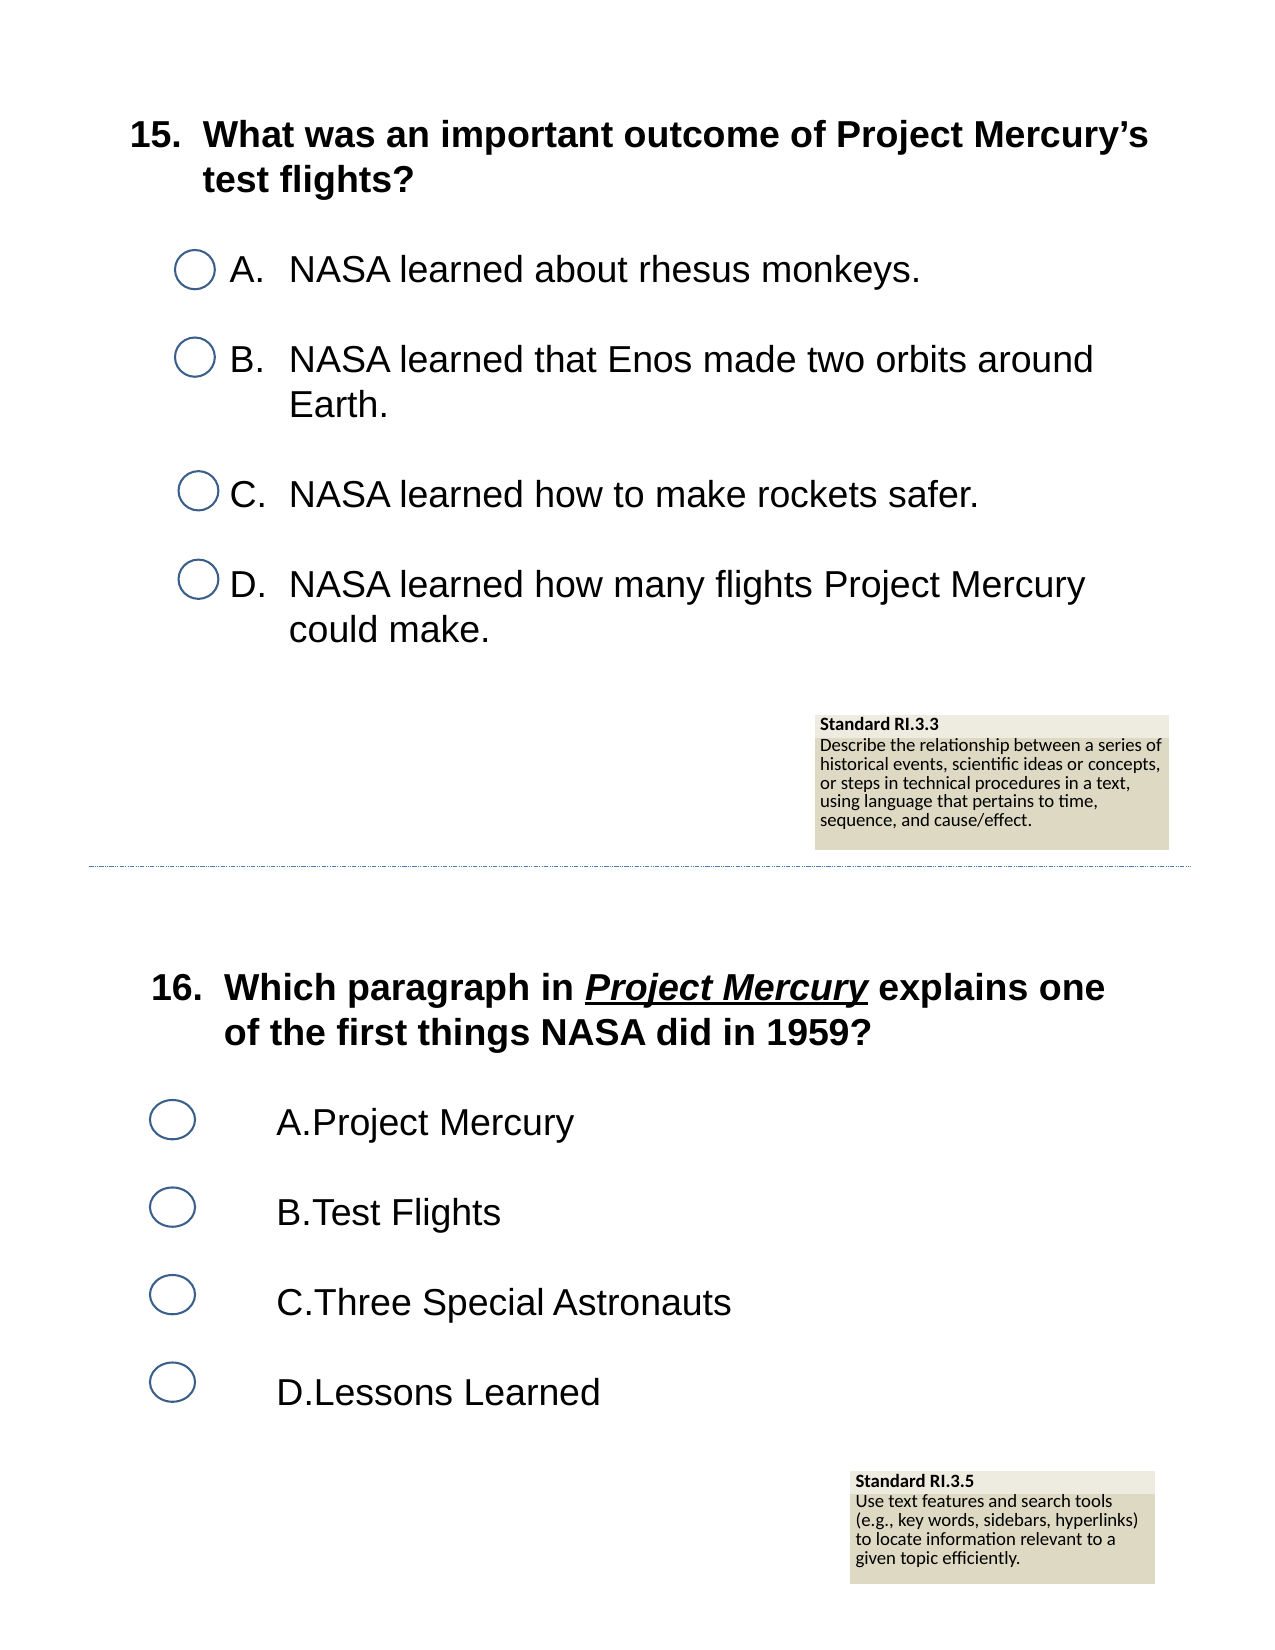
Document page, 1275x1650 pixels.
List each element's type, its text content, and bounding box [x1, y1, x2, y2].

text_box [172, 247, 217, 292]
text_box [176, 469, 221, 513]
table_header Standard RI.3.3 [815, 715, 1169, 738]
text_box [147, 1360, 198, 1404]
text_box [147, 1097, 198, 1142]
text_box 16. Which paragraph in Project Mercury explains one of the first things NASA did in 1959? Project Mercury Test Flights Three Special Astronauts Lessons Learned [134, 954, 1134, 1422]
table_cell Use text features and search tools (e.g., key words, sidebars, hyperlinks) to locate information relevant to a given topic efficiently. [850, 1494, 1155, 1584]
text_box [147, 1185, 198, 1229]
text_box [176, 557, 221, 601]
table_header Standard RI.3.5 [850, 1471, 1155, 1494]
text_box [172, 335, 217, 379]
text_box 15. What was an important outcome of Project Mercury’s test flights? NASA learned about rhesus monkeys. NASA learned that Enos made two orbits around Earth. NASA learned how to make rockets safer. NASA learned how many flights Project Mercury could make. [113, 101, 1169, 659]
text_box [147, 1272, 198, 1317]
table_cell Describe the relationship between a series of historical events, scientific ideas or concepts, or steps in technical procedures in a text, using language that pertains to time, sequence, and cause/effect. [815, 738, 1169, 850]
